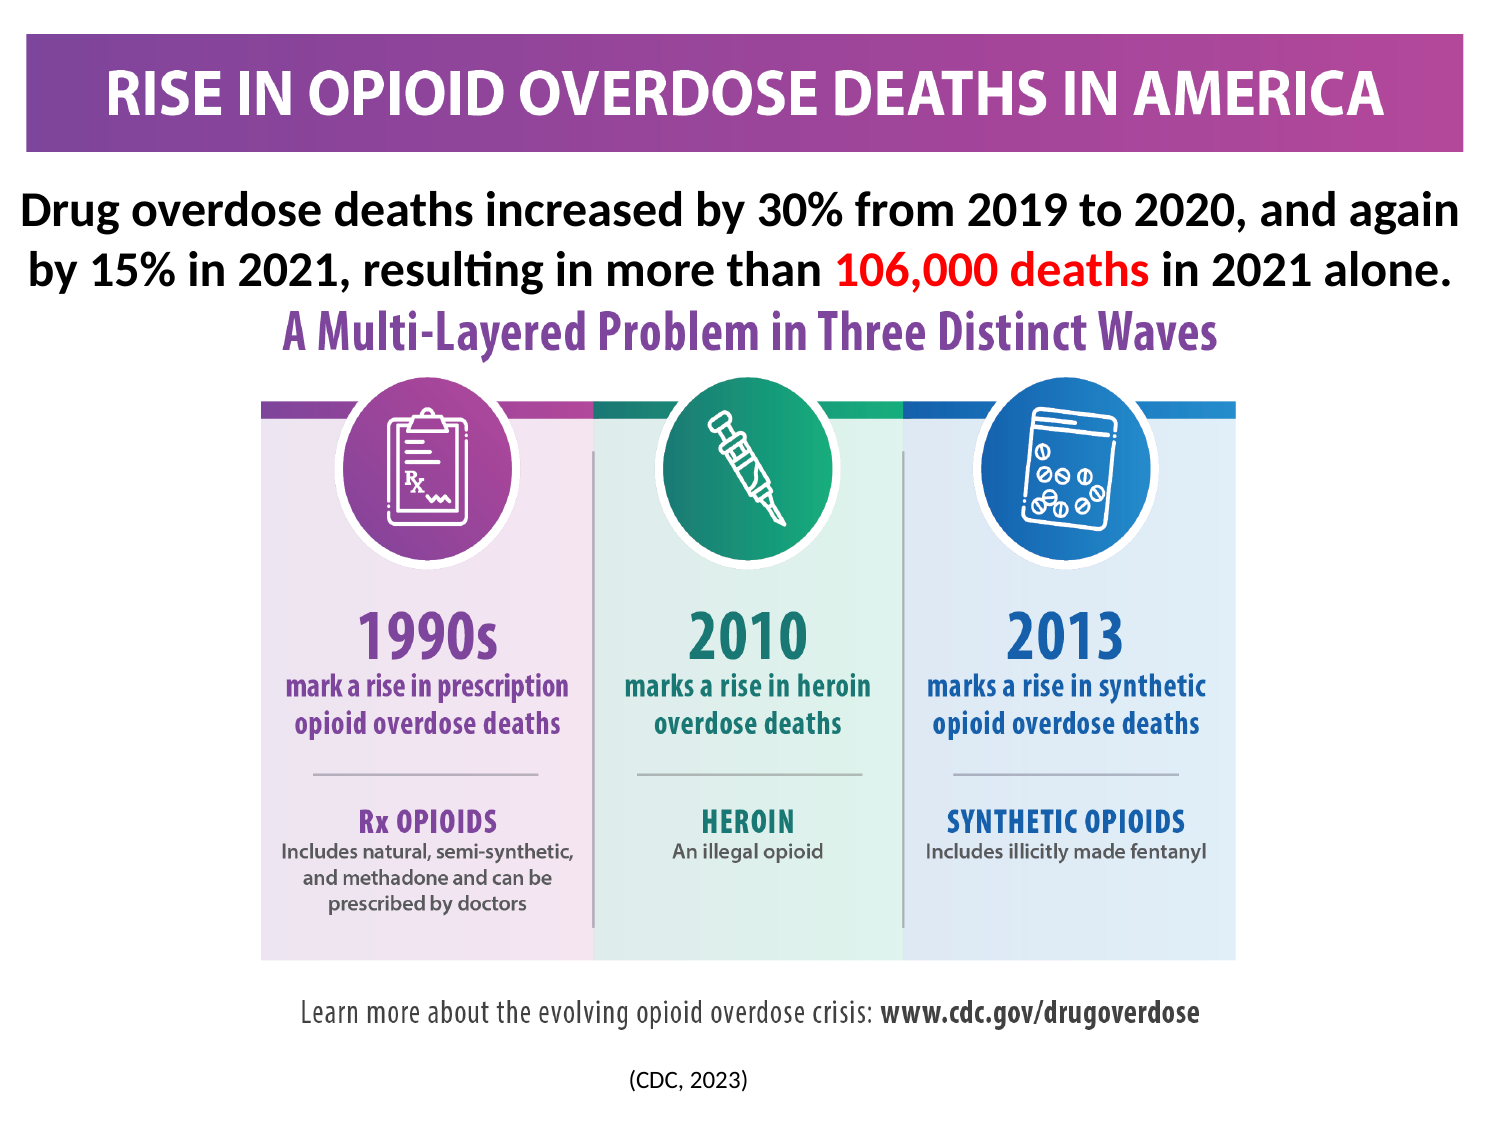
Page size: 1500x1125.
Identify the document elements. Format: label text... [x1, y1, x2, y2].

text_box Drug overdose deaths increased by 30% from 2019 to 2020, and again by 15% in 2021, resulting in more than 106,000 deaths in 2021 alone. [0, 169, 1481, 304]
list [233, 268, 1267, 1067]
picture [26, 34, 1464, 152]
text_box (CDC, 2023) [613, 1067, 764, 1101]
